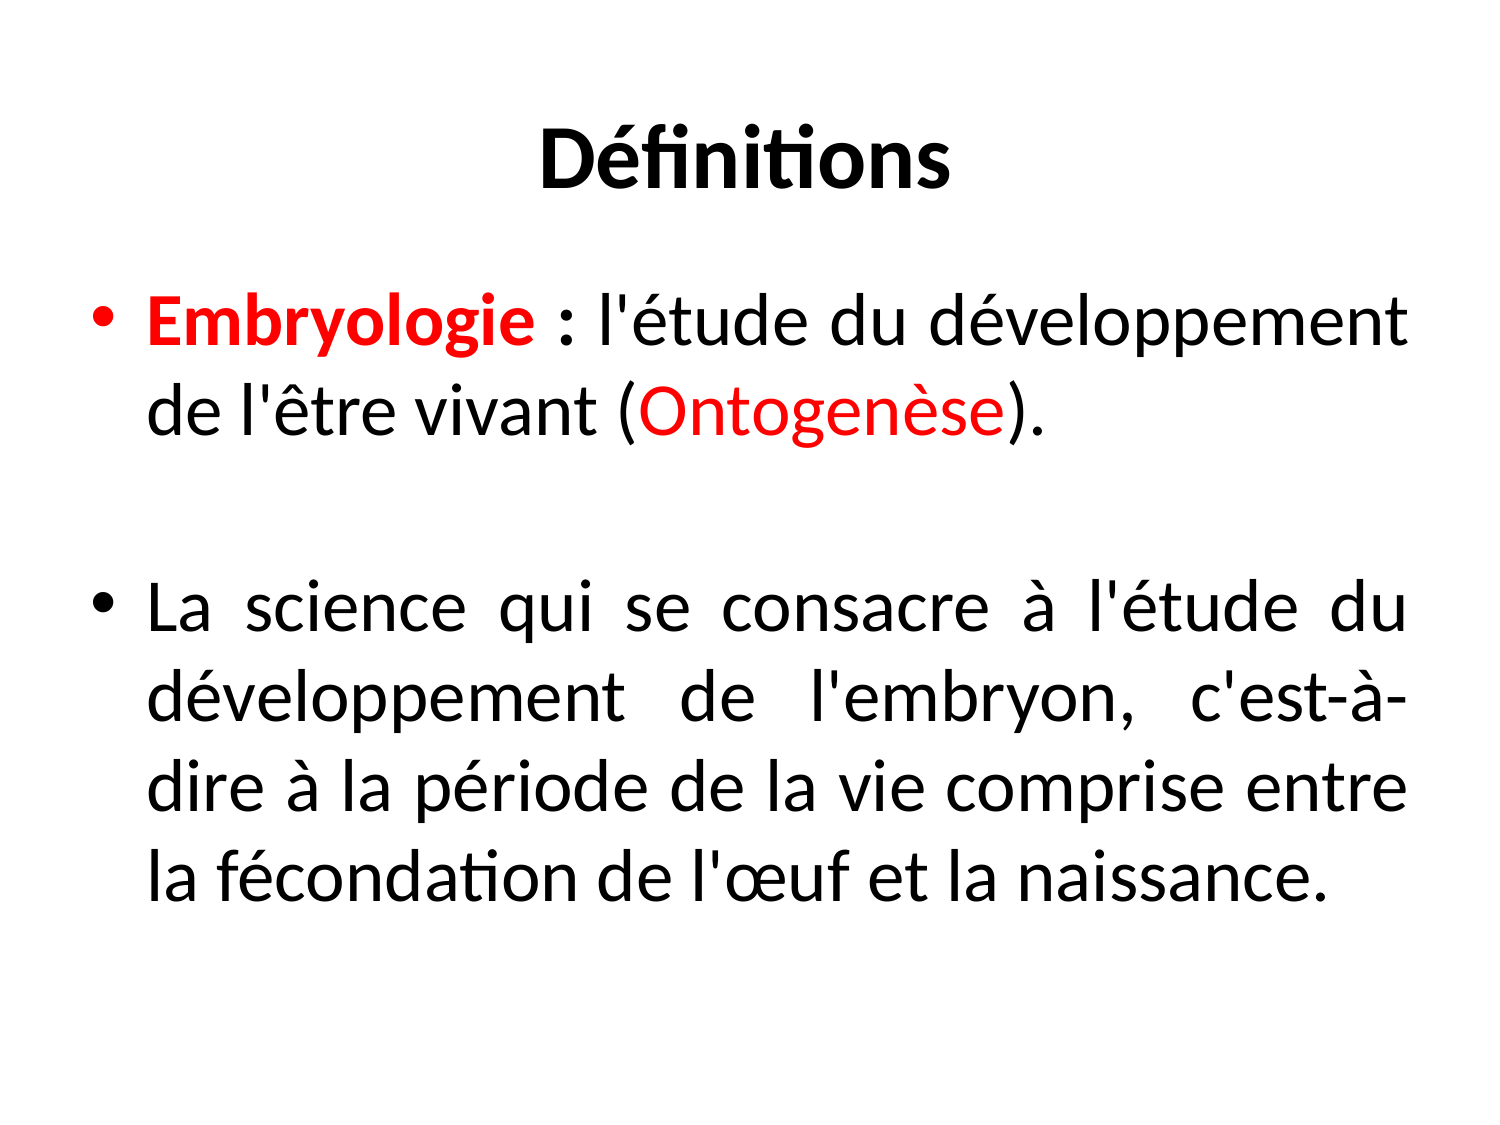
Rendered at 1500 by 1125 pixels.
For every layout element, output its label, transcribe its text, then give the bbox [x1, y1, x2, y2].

list Embryologie : l'étude du développement de l'être vivant (Ontogenèse). La science qui se consacre à l'étude du développement de l'embryon, c'est-à-dire à la période de la vie comprise entre la fécondation de l'œuf et la naissance. [75, 262, 1425, 1005]
title Définitions [70, 58, 1421, 247]
